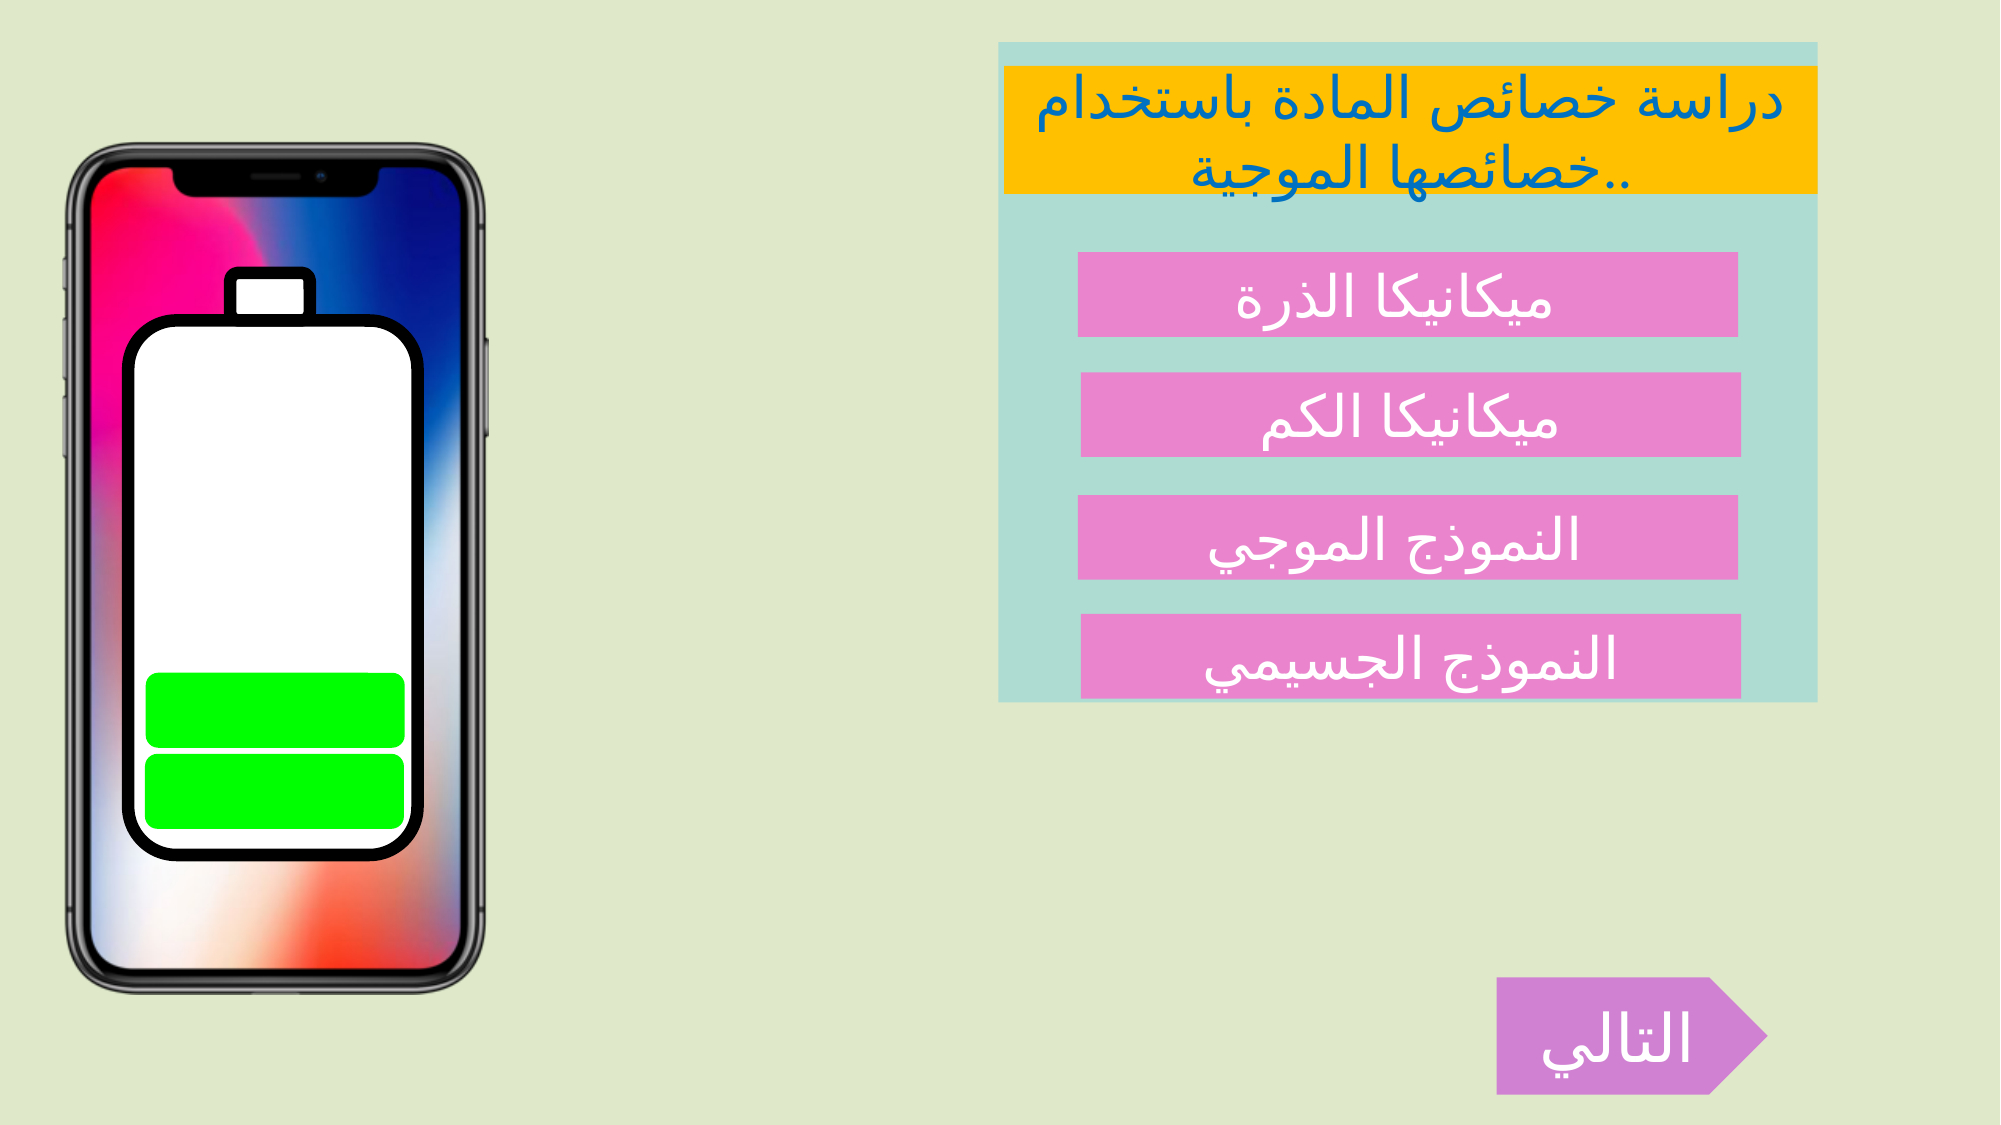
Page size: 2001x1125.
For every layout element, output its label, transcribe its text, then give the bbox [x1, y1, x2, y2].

text_box دراسة خصائص المادة باستخدام خصائصها الموجية.. [1002, 64, 1820, 196]
text_box النموذج الموجي [1076, 493, 1740, 582]
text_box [62, 141, 490, 1013]
text_box التالي [1494, 975, 1770, 1097]
text_box ميكانيكا الكم [1079, 370, 1743, 459]
text_box ميكانيكا الذرة [1076, 250, 1740, 339]
text_box [996, 40, 1820, 704]
text_box النموذج الجسيمي [1079, 612, 1743, 701]
